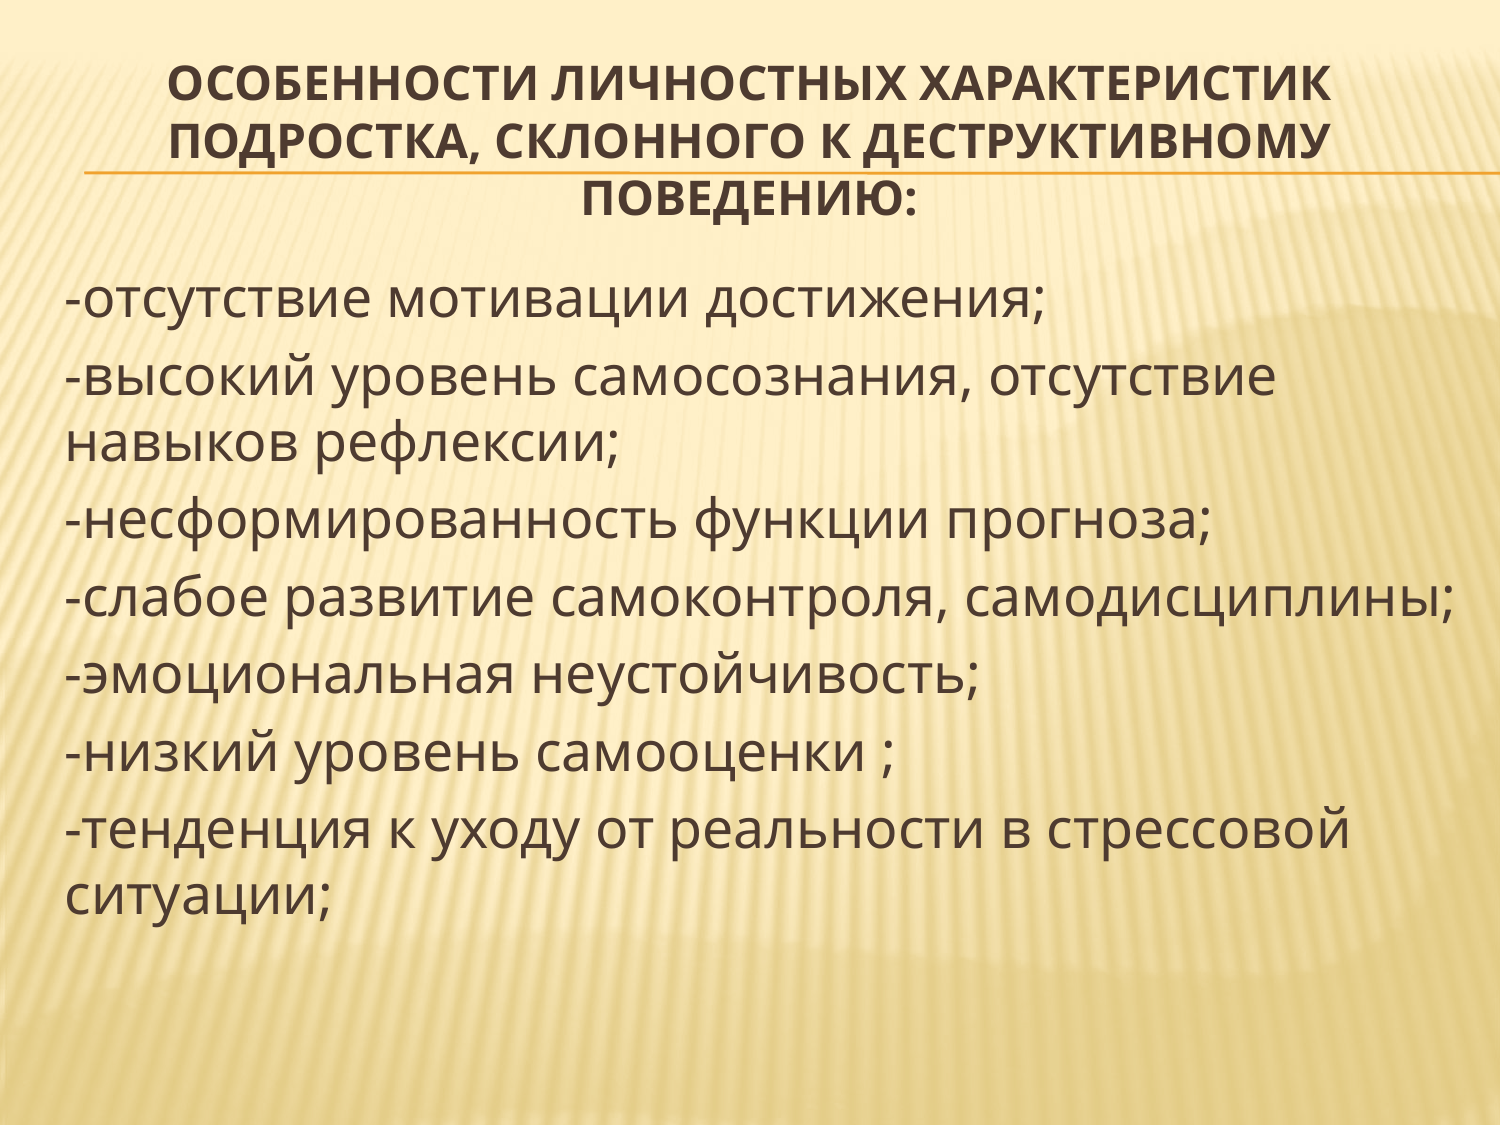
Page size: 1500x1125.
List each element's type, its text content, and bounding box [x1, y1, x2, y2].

list -отсутствие мотивации достижения; -высокий уровень самосознания, отсутствие навыков рефлексии; -несформированность функции прогноза; -слабое развитие самоконтроля, самодисциплины; -эмоциональная неустойчивость; -низкий уровень самооценки ; -тенденция к уходу от реальности в стрессовой ситуации; [50, 254, 1475, 998]
title Особенности личностных характеристик подростка, склонного к деструктивному поведению: [41, 45, 1459, 233]
